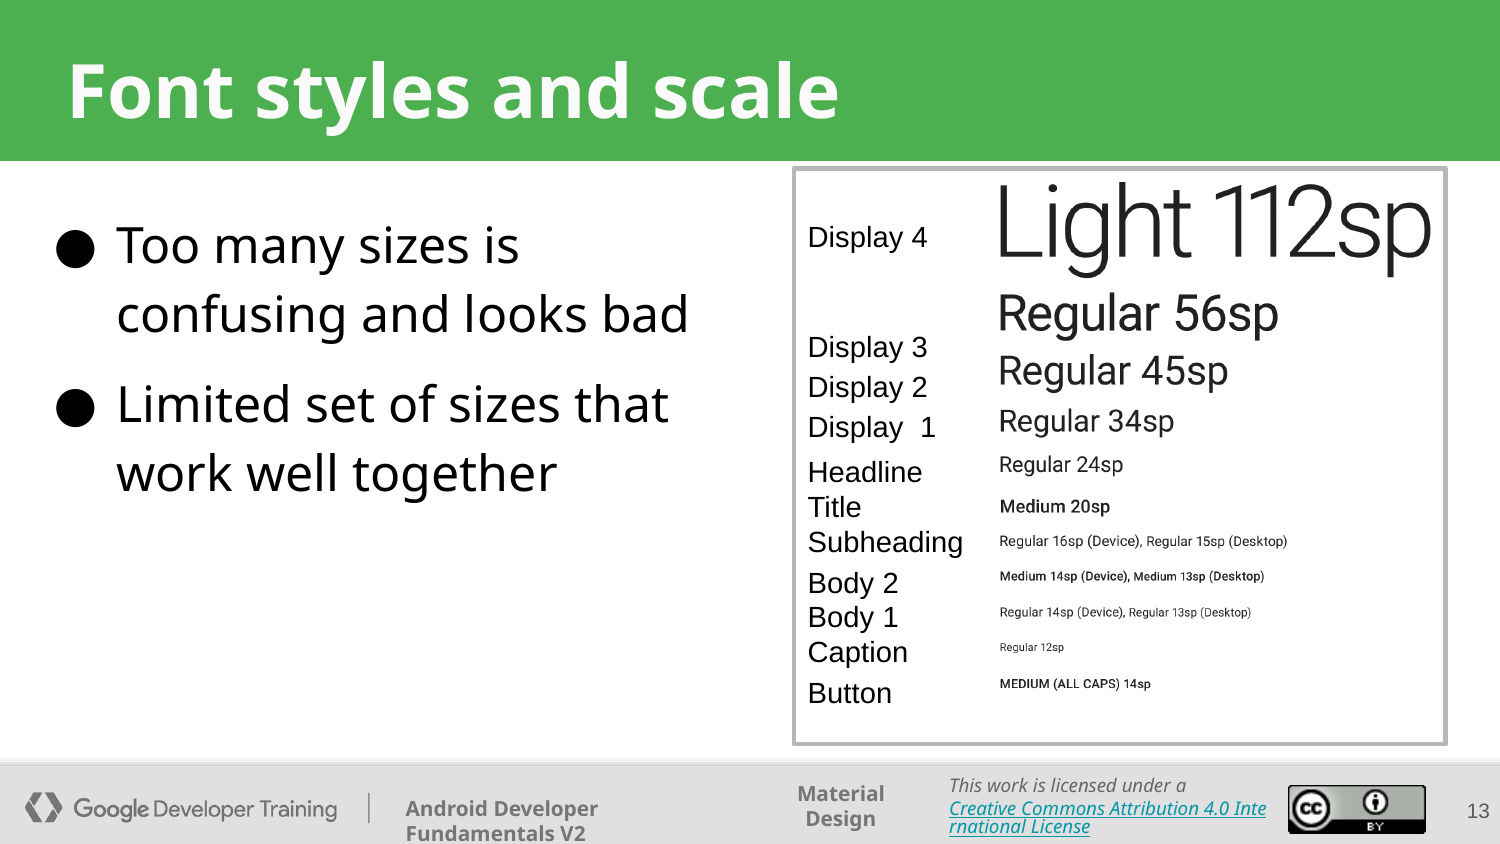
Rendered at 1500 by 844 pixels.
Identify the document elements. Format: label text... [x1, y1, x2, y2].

picture [0, 161, 1500, 844]
text_box [793, 168, 1446, 745]
text_box Display 4 Display 3 Display 2 Display 1 Headline Title Subheading Body 2 Body 1 Caption Button [792, 162, 982, 690]
title Font styles and scale [51, 28, 1449, 122]
subtitle Too many sizes is confusing and looks bad Limited set of sizes that work well together [26, 189, 779, 678]
slide_number ‹#› [1414, 777, 1500, 842]
